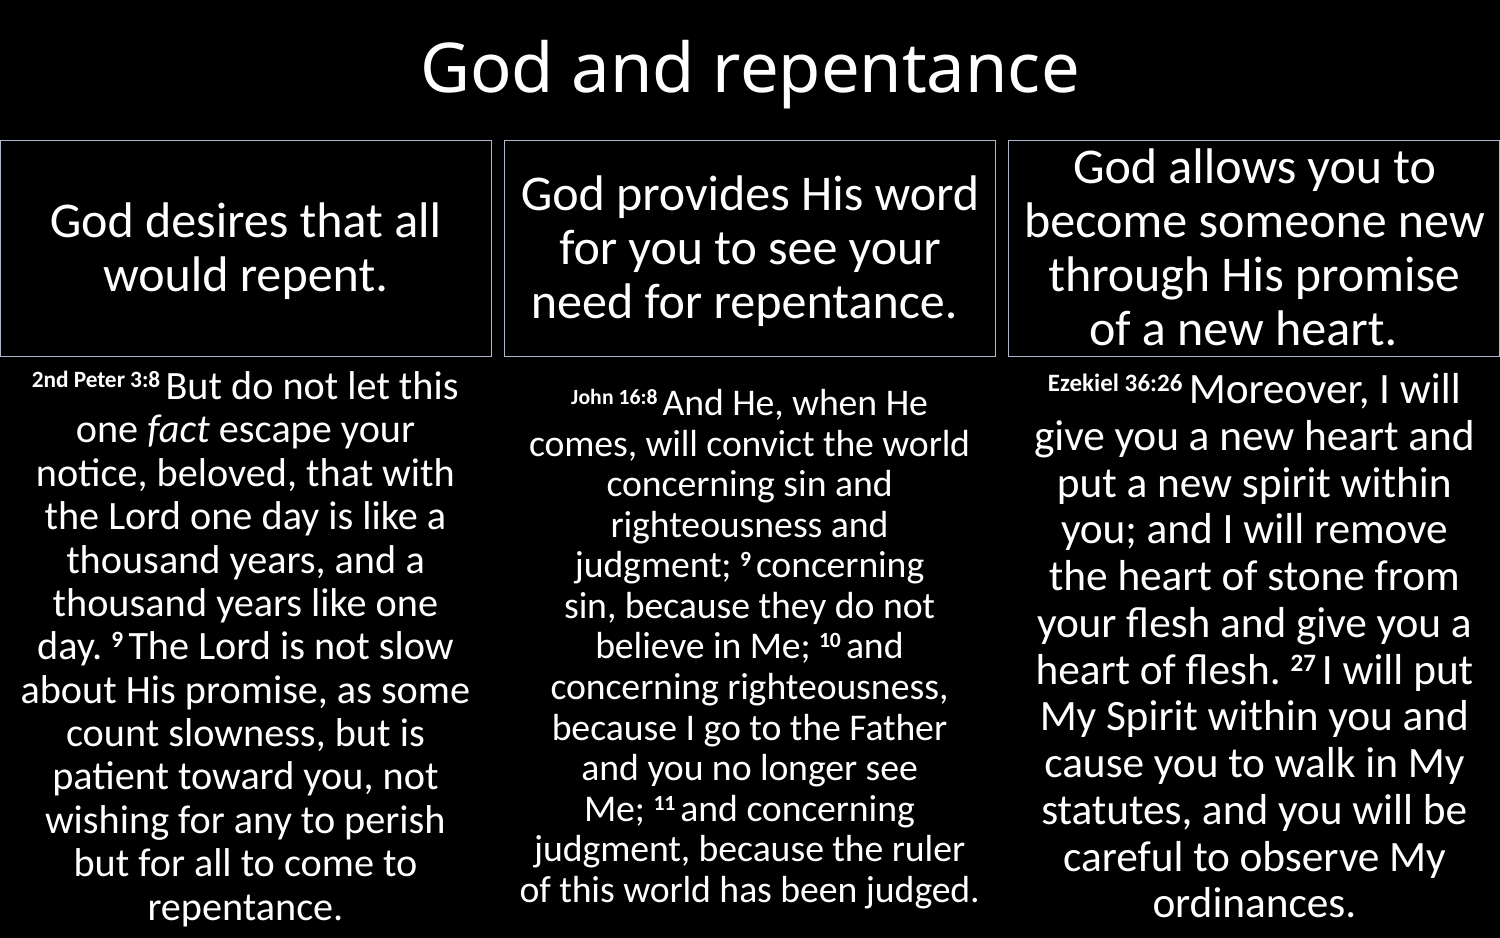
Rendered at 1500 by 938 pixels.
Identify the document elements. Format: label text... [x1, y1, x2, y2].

list 2nd Peter 3:8 But do not let this one fact escape your notice, beloved, that with the Lord one day is like a thousand years, and a thousand years like one day. 9 The Lord is not slow about His promise, as some count slowness, but is patient toward you, not wishing for any to perish but for all to come to repentance. [0, 356, 492, 938]
title God and repentance [103, 0, 1397, 141]
text_box God allows you to become someone new through His promise of a new heart. [1008, 140, 1500, 356]
text_box Ezekiel 36:26 Moreover, I will give you a new heart and put a new spirit within you; and I will remove the heart of stone from your flesh and give you a heart of flesh. 27 I will put My Spirit within you and cause you to walk in My statutes, and you will be careful to observe My ordinances. [1008, 356, 1500, 938]
text_box John 16:8 And He, when He comes, will convict the world concerning sin and righteousness and judgment; 9 concerning sin, because they do not believe in Me; 10 and concerning righteousness, because I go to the Father and you no longer see Me; 11 and concerning judgment, because the ruler of this world has been judged. [503, 356, 996, 938]
text_box God desires that all would repent. [0, 140, 492, 356]
text_box God provides His word for you to see your need for repentance. [504, 140, 996, 356]
